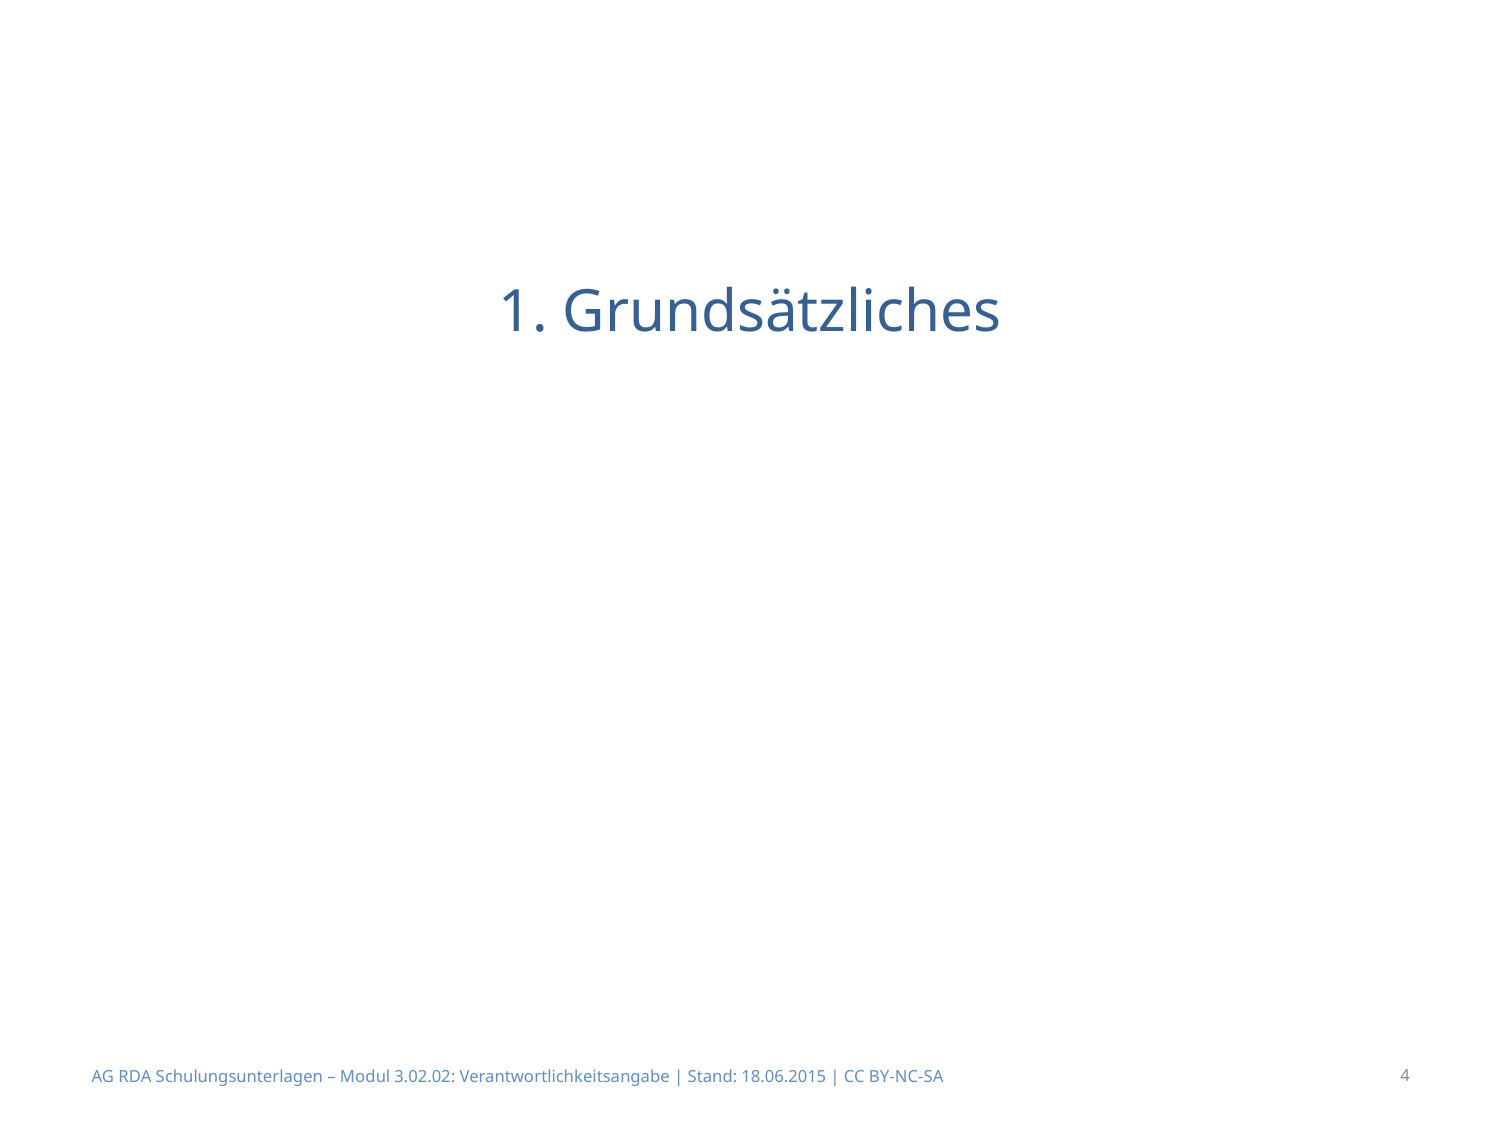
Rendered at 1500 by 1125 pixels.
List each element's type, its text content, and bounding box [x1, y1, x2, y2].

footer AG RDA Schulungsunterlagen – Modul 3.02.02: Verantwortlichkeitsangabe | Stand: 18.06.2015 | CC BY-NC-SA [76, 1045, 1187, 1106]
slide_number 4 [1187, 1045, 1425, 1106]
title 1. Grundsätzliches [41, 30, 1459, 587]
